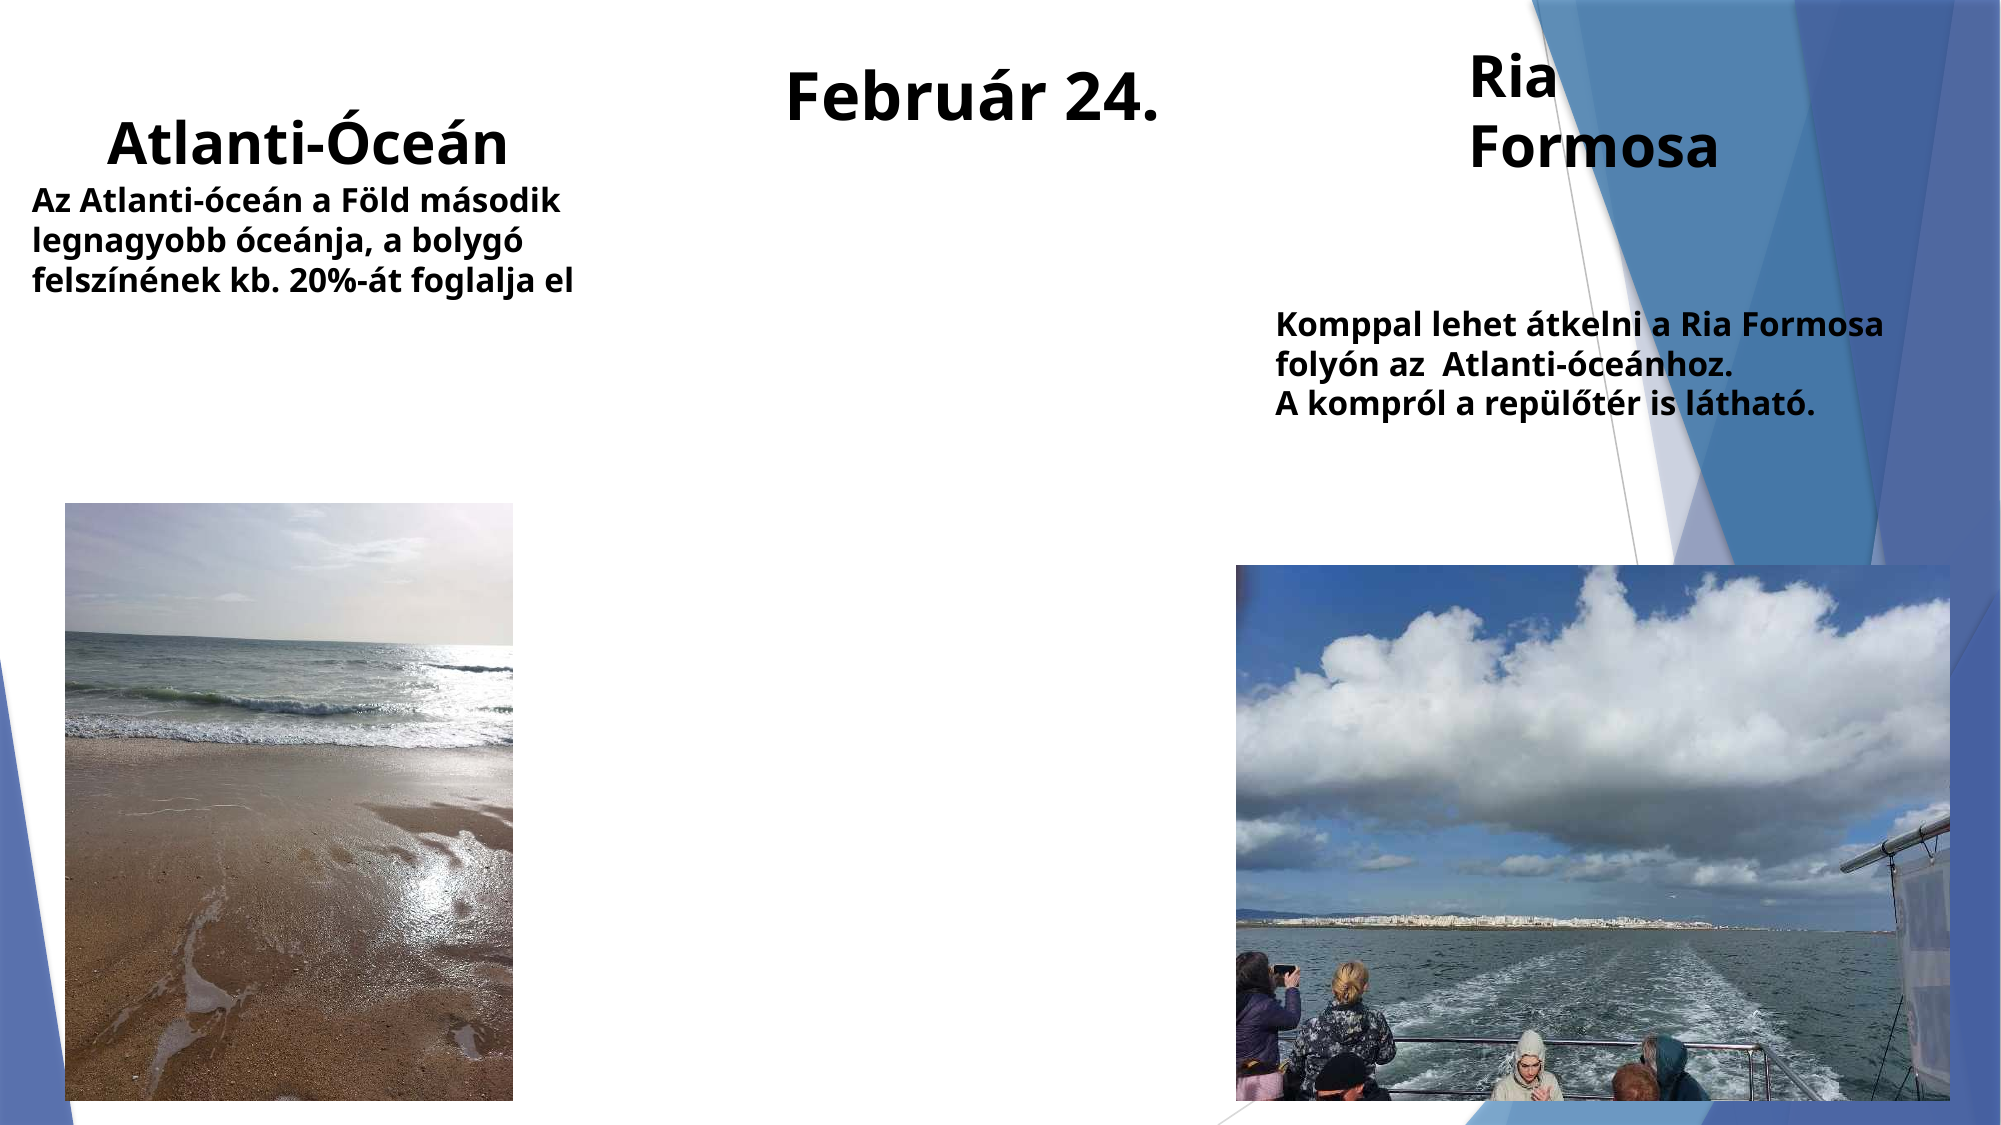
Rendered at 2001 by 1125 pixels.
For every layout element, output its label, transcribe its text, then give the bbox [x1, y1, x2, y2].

text_box Komppal lehet átkelni a Ria Formosa folyón az Atlanti-óceánhoz. A kompról a repülőtér is látható. [1260, 295, 1975, 430]
text_box Február 24. [770, 46, 1176, 141]
text_box Atlanti-Óceán [92, 99, 525, 184]
text_box Az Atlanti-óceán a Föld második legnagyobb óceánja, a bolygó felszínének kb. 20%-át foglalja el [17, 172, 634, 307]
picture [64, 502, 514, 1101]
picture [1235, 564, 1951, 1101]
text_box Ria Formosa [1453, 31, 1812, 187]
